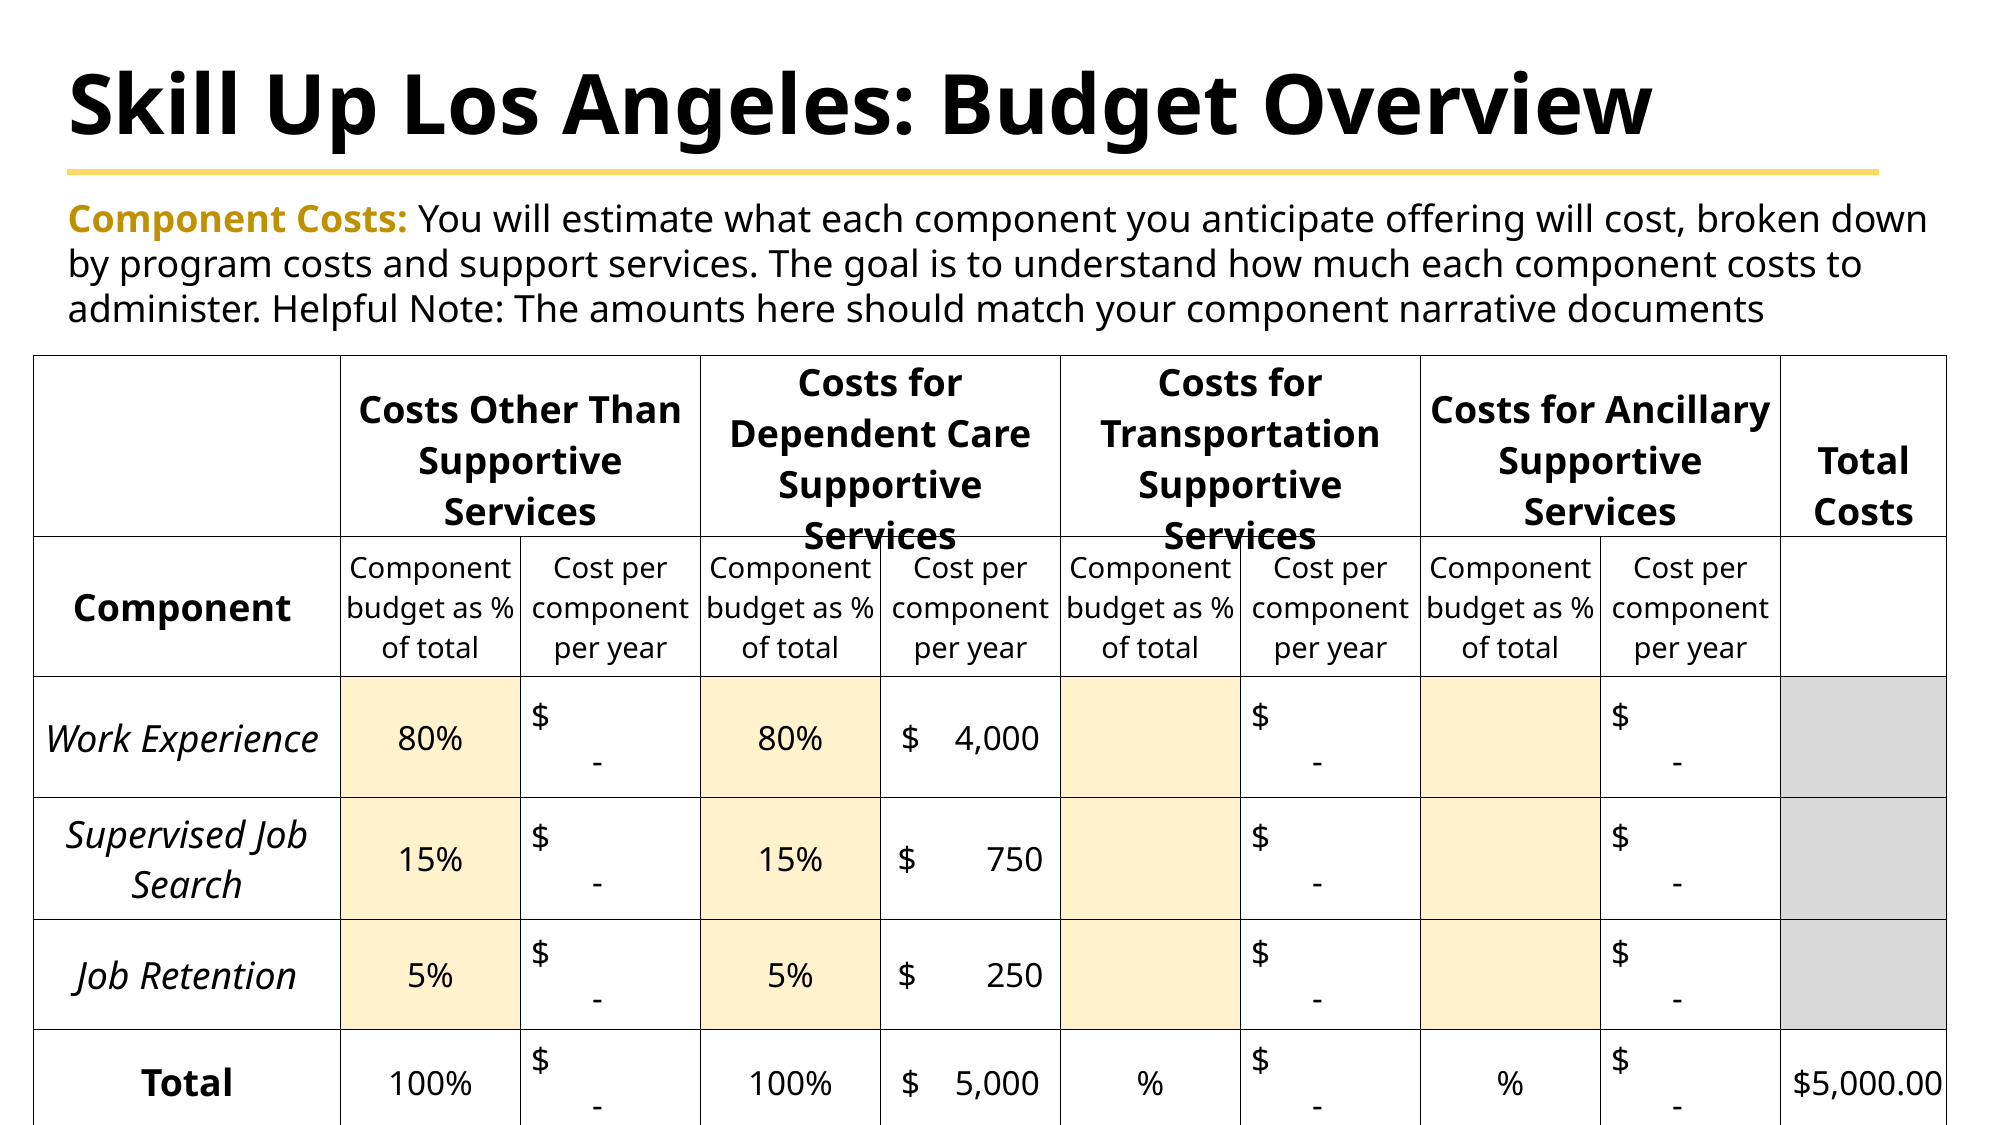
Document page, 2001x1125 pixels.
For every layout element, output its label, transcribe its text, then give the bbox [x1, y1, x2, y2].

table_cell $ - [1241, 920, 1420, 1029]
table_cell [1421, 798, 1600, 919]
table_cell [1781, 537, 1946, 676]
table_cell Component [34, 537, 340, 676]
text_box Component Costs: You will estimate what each component you anticipate offering will cost, broken down by program costs and support services. The goal is to understand how much each component costs to administer. Helpful Note: The amounts here should match your component narrative documents [53, 187, 1947, 337]
table_cell $ 250 [881, 920, 1060, 1029]
table_cell [1061, 798, 1240, 919]
table_cell Supervised Job Search [34, 798, 340, 919]
table_cell 80% [341, 677, 520, 797]
table_header Costs for Ancillary Supportive Services [1421, 356, 1780, 536]
table_cell [1781, 798, 1946, 919]
table_cell 100% [341, 1030, 520, 1125]
table_cell $ - [521, 677, 700, 797]
table_cell Component budget as % of total [701, 537, 880, 676]
table_cell $ - [1241, 1030, 1420, 1125]
table_cell % [1421, 1030, 1600, 1125]
table_cell Job Retention [34, 920, 340, 1029]
table_cell 15% [701, 798, 880, 919]
table_cell % [1061, 1030, 1240, 1125]
title Skill Up Los Angeles: Budget Overview [53, 35, 1779, 180]
table_cell Cost per component per year [1601, 537, 1780, 676]
table_cell 100% [701, 1030, 880, 1125]
table_cell Cost per component per year [521, 537, 700, 676]
table_cell [1061, 677, 1240, 797]
table_cell [1421, 677, 1600, 797]
table_cell $ - [521, 920, 700, 1029]
table_cell $ - [521, 1030, 700, 1125]
table_header [34, 356, 340, 536]
table_cell Cost per component per year [881, 537, 1060, 676]
table_cell $ - [1601, 677, 1780, 797]
table_cell $ - [1241, 798, 1420, 919]
table_cell Total [34, 1030, 340, 1125]
table_cell $ 5,000 [881, 1030, 1060, 1125]
table_cell $ - [1601, 920, 1780, 1029]
table_cell Work Experience [34, 677, 340, 797]
table_cell 5% [701, 920, 880, 1029]
table_cell [1061, 920, 1240, 1029]
table_cell 80% [701, 677, 880, 797]
table_cell $5,000.00 [1781, 1030, 1946, 1125]
table_cell $ 750 [881, 798, 1060, 919]
table_cell $ 4,000 [881, 677, 1060, 797]
table_cell Component budget as % of total [1061, 537, 1240, 676]
table_cell $ - [1601, 1030, 1780, 1125]
table_cell [1781, 677, 1946, 797]
table_cell 5% [341, 920, 520, 1029]
table_cell $ - [1241, 677, 1420, 797]
table_header Costs for Transportation Supportive Services [1061, 356, 1420, 536]
table_header Costs for Dependent Care Supportive Services [701, 356, 1060, 536]
table_cell [1781, 920, 1946, 1029]
table_cell Component budget as % of total [341, 537, 520, 676]
table_cell Cost per component per year [1241, 537, 1420, 676]
table_header Total Costs [1781, 356, 1946, 536]
table_header Costs Other Than Supportive Services [341, 356, 700, 536]
table_cell $ - [1601, 798, 1780, 919]
table_cell 15% [341, 798, 520, 919]
table_cell [1421, 920, 1600, 1029]
table_cell Component budget as % of total [1421, 537, 1600, 676]
table_cell $ - [521, 798, 700, 919]
